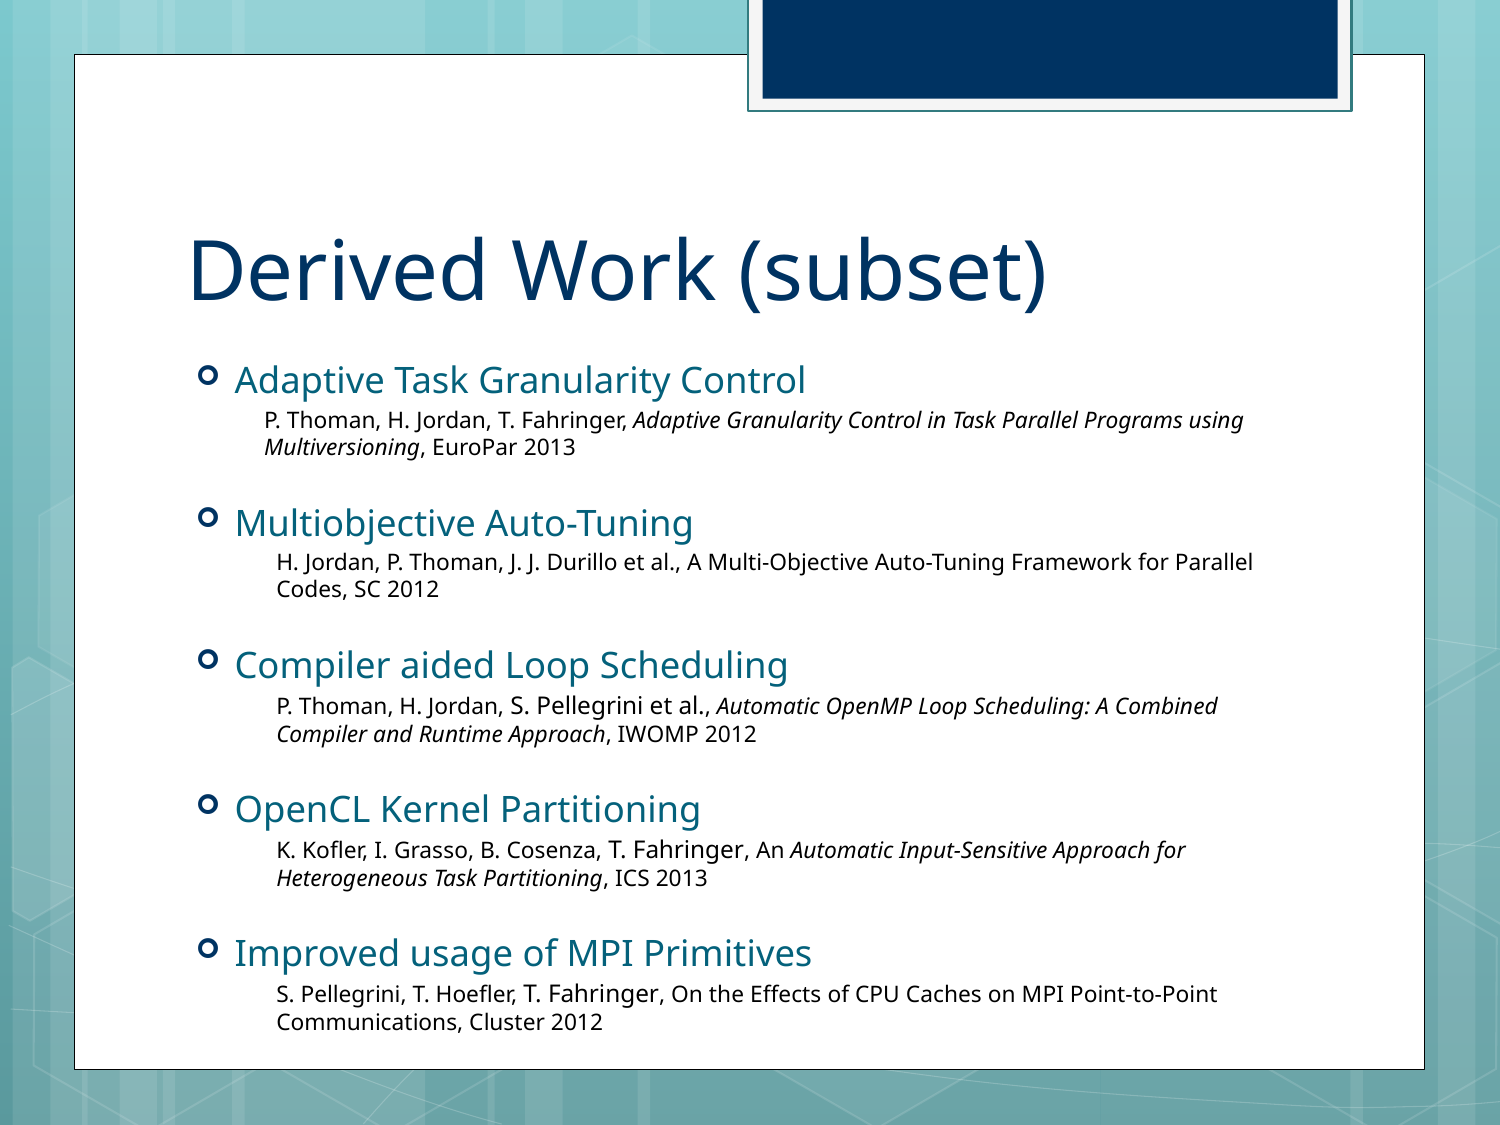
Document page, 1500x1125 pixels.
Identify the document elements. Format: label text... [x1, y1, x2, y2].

list Adaptive Task Granularity Control P. Thoman, H. Jordan, T. Fahringer, Adaptive Granularity Control in Task Parallel Programs using Multiversioning, EuroPar 2013 Multiobjective Auto-Tuning H. Jordan, P. Thoman, J. J. Durillo et al., A Multi-Objective Auto-Tuning Framework for Parallel Codes, SC 2012 Compiler aided Loop Scheduling P. Thoman, H. Jordan, S. Pellegrini et al., Automatic OpenMP Loop Scheduling: A Combined Compiler and Runtime Approach, IWOMP 2012 OpenCL Kernel Partitioning K. Kofler, I. Grasso, B. Cosenza, T. Fahringer, An Automatic Input-Sensitive Approach for Heterogeneous Task Partitioning, ICS 2013 Improved usage of MPI Primitives S. Pellegrini, T. Hoefler, T. Fahringer, On the Effects of CPU Caches on MPI Point-to-Point Communications, Cluster 2012 [171, 349, 1283, 1047]
title Derived Work (subset) [171, 137, 1324, 325]
